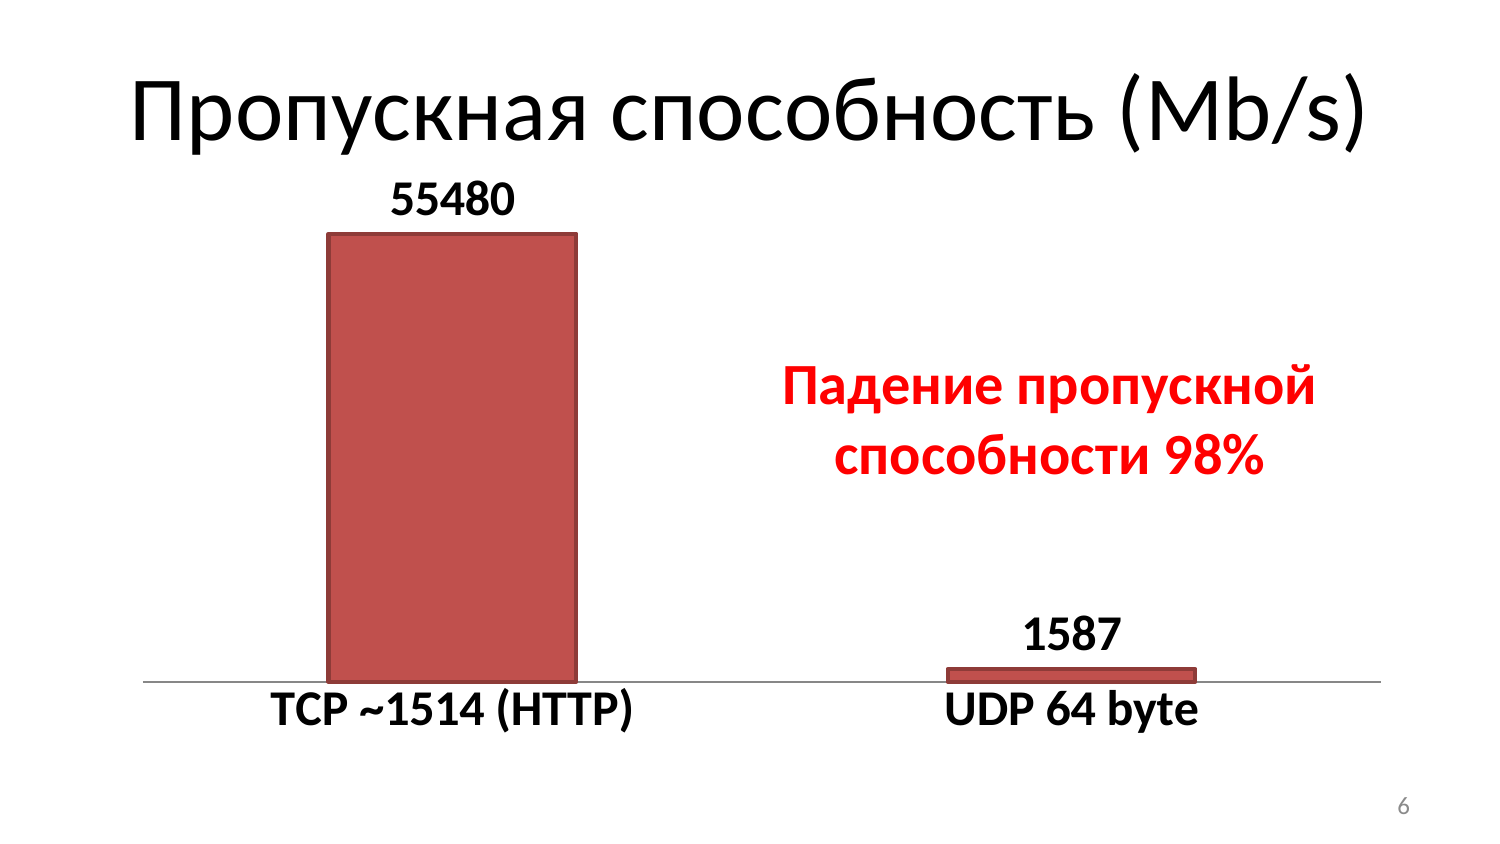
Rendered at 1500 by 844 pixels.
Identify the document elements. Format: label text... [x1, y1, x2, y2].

slide_number 6 [1074, 782, 1425, 827]
title Пропускная способность (Mb/s) [75, 33, 1425, 175]
chart [119, 174, 1405, 783]
